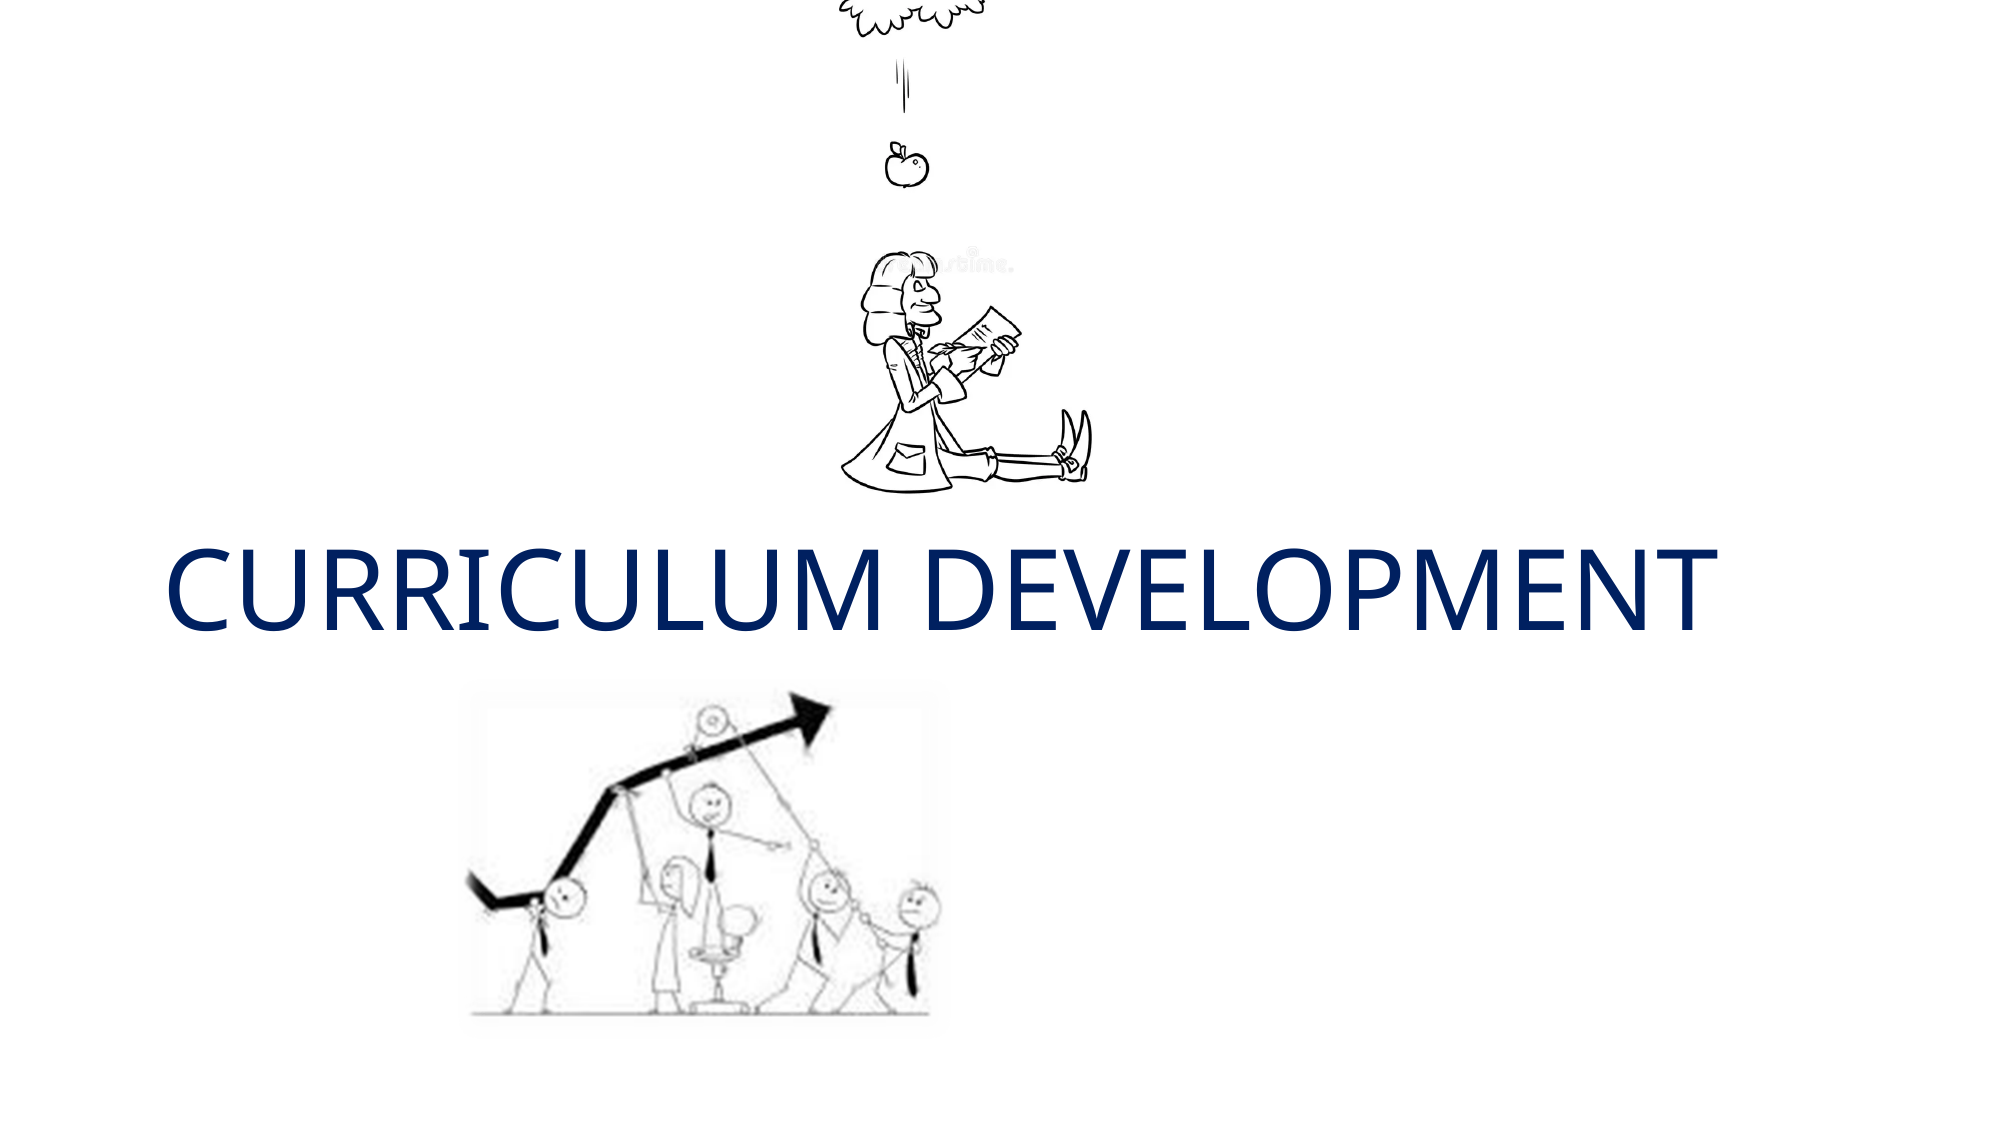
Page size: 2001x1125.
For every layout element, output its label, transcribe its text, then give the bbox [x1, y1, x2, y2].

picture [453, 674, 956, 1044]
picture [760, 0, 1127, 518]
title CURRICULUM DEVELOPMENT [49, 214, 1862, 662]
